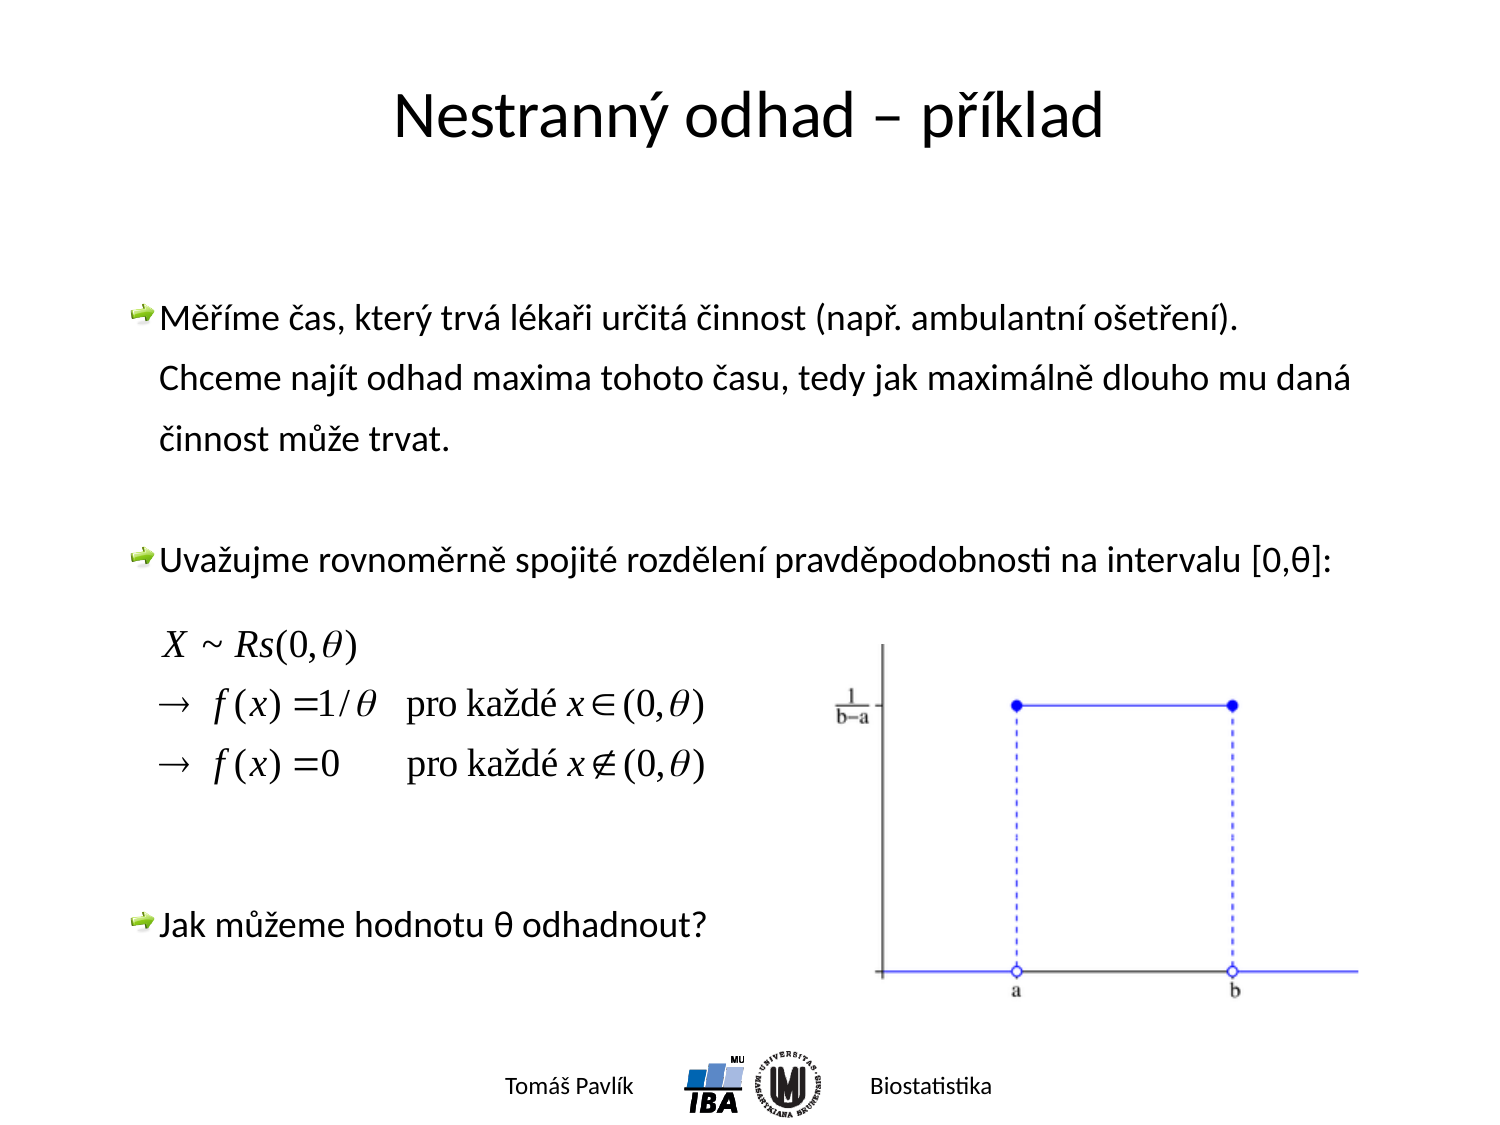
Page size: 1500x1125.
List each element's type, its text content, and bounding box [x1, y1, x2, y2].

picture [755, 1055, 821, 1118]
title Nestranný odhad – příklad [75, 45, 1425, 176]
picture [831, 644, 1359, 1011]
picture [129, 909, 156, 936]
picture [129, 544, 156, 572]
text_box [153, 620, 712, 793]
picture [129, 301, 156, 329]
picture [684, 1056, 744, 1113]
text_box Měříme čas, který trvá lékaři určitá činnost (např. ambulantní ošetření). Chceme najít odhad maxima tohoto času, tedy jak maximálně dlouho mu daná činnost může trvat. Uvažujme rovnoměrně spojité rozdělení pravděpodobnosti na intervalu [0,θ]: Jak můžeme hodnotu θ odhadnout? [114, 269, 1386, 1055]
